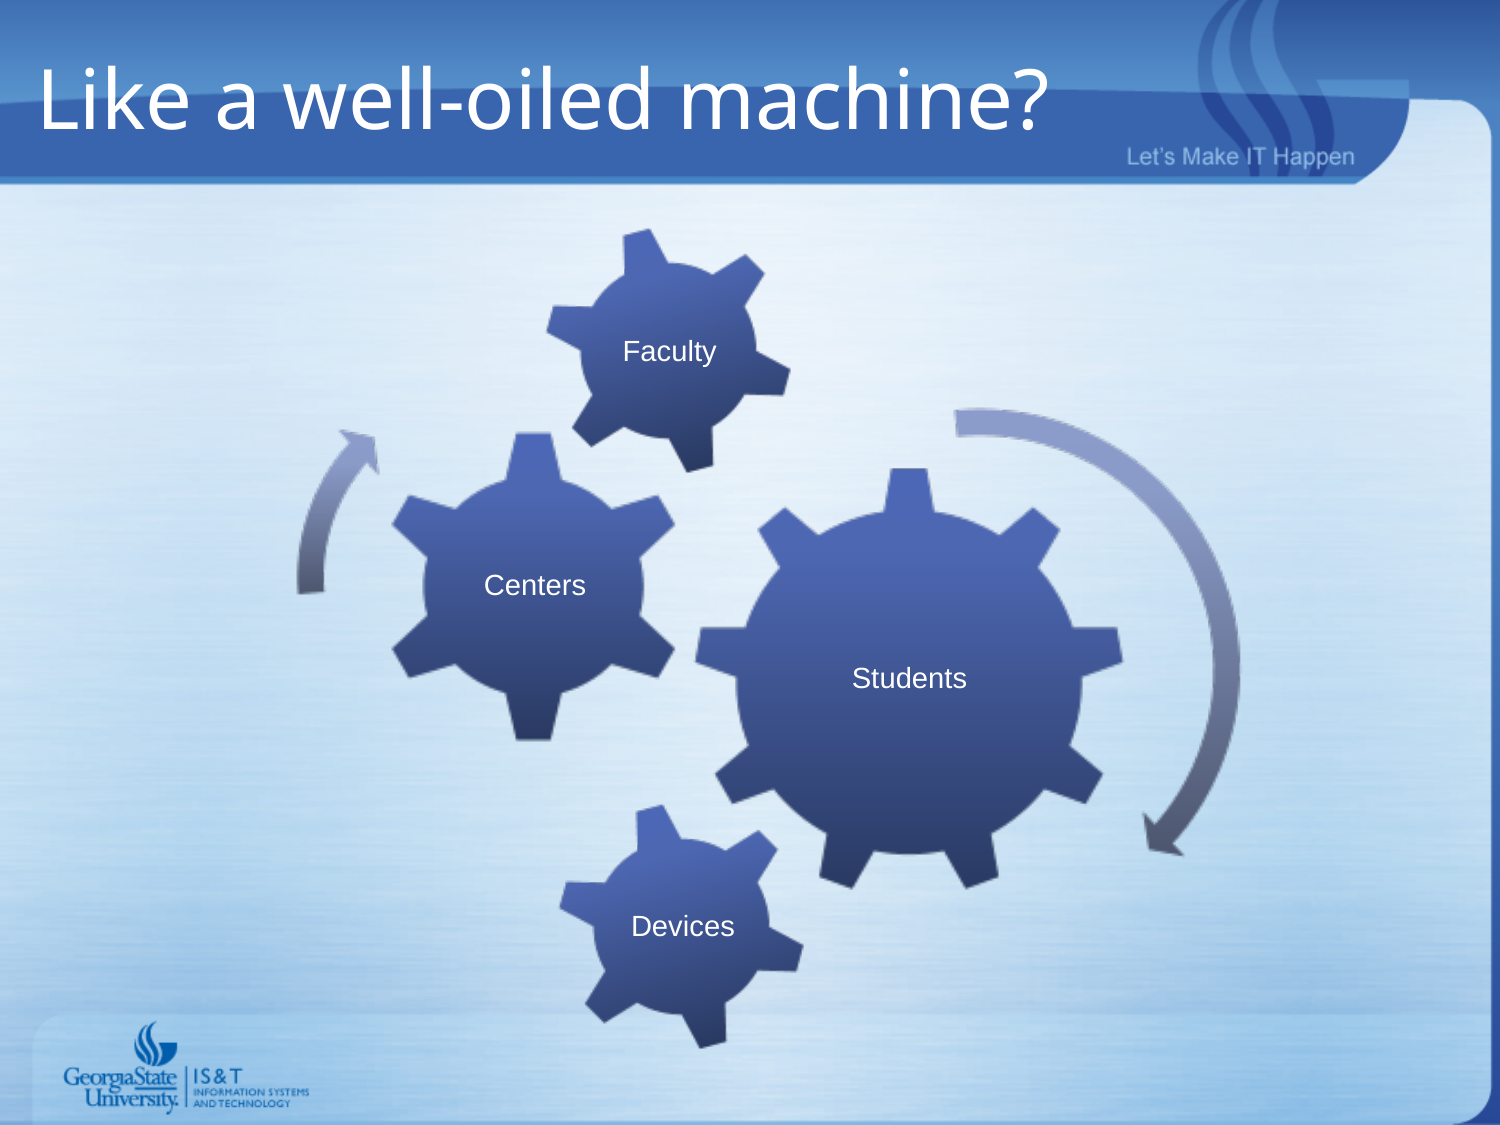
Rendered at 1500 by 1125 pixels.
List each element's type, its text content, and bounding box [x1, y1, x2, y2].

picture [0, 0, 1500, 1125]
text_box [0, 197, 1258, 1125]
title Like a well-oiled machine? [21, 47, 1425, 157]
